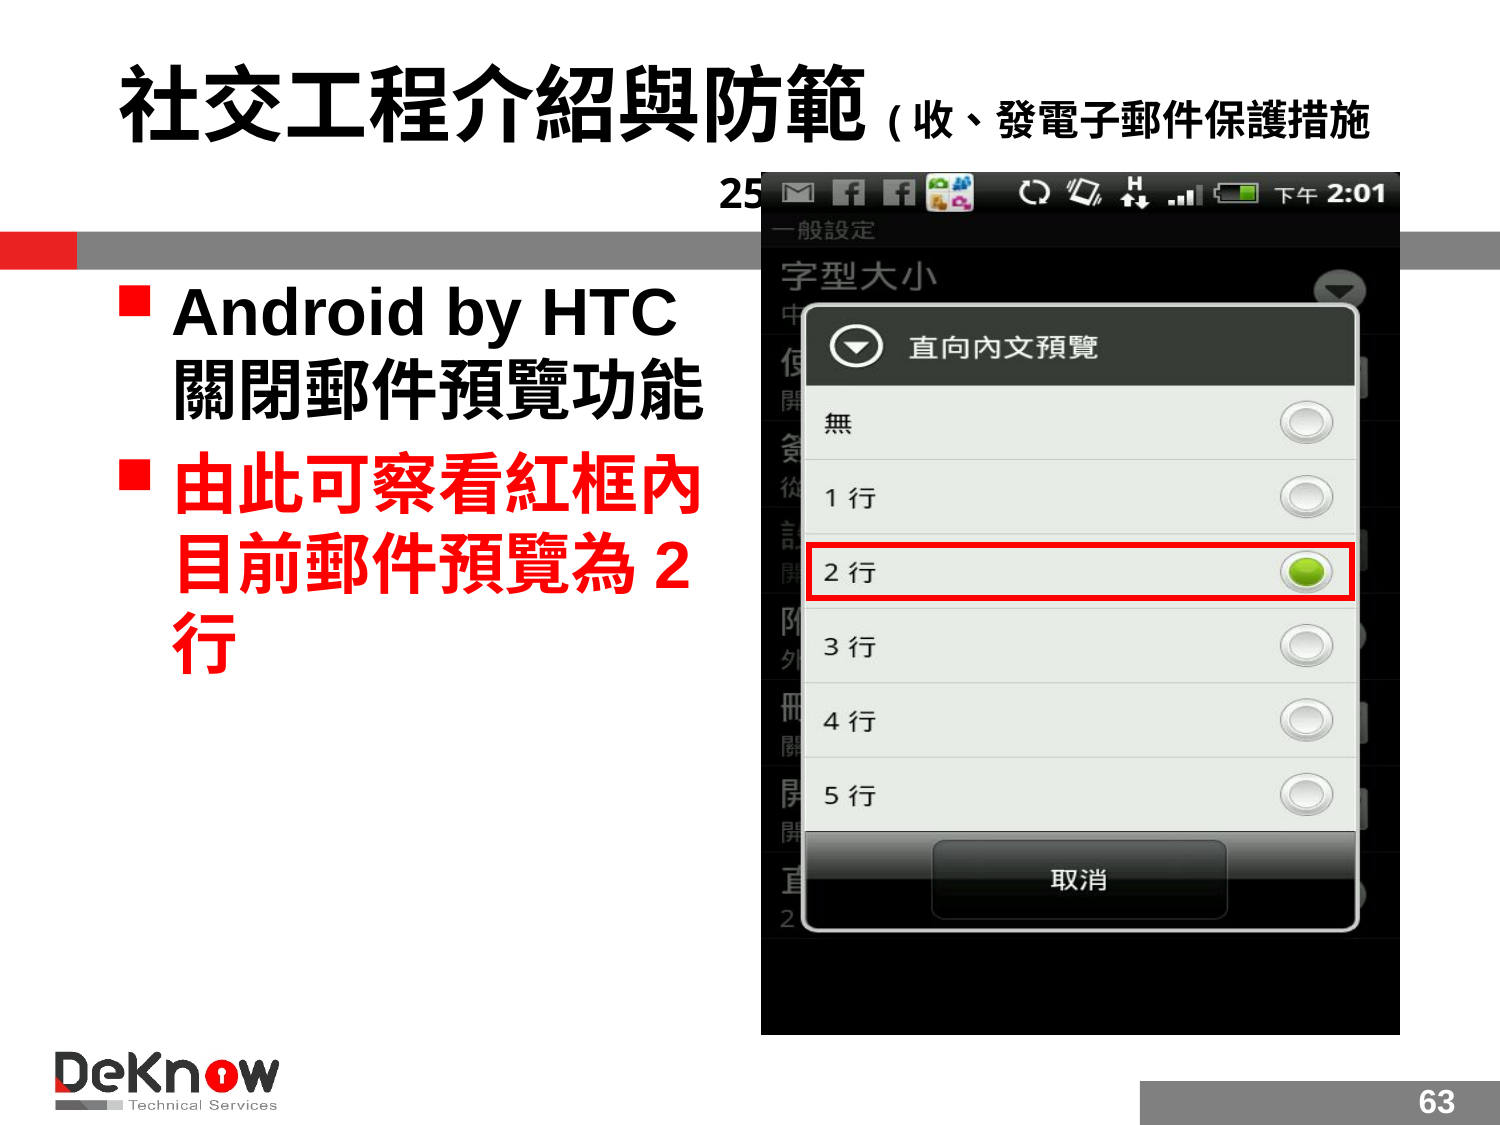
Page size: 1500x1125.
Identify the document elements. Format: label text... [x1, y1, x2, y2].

slide_number 63 [1253, 1070, 1471, 1125]
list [761, 172, 1400, 1036]
list Android by HTC關閉郵件預覽功能 由此可察看紅框內目前郵件預覽為2行 [99, 260, 738, 1011]
picture [53, 1050, 281, 1112]
title 社交工程介紹與防範(收、發電子郵件保護措施25) [75, 19, 1425, 220]
